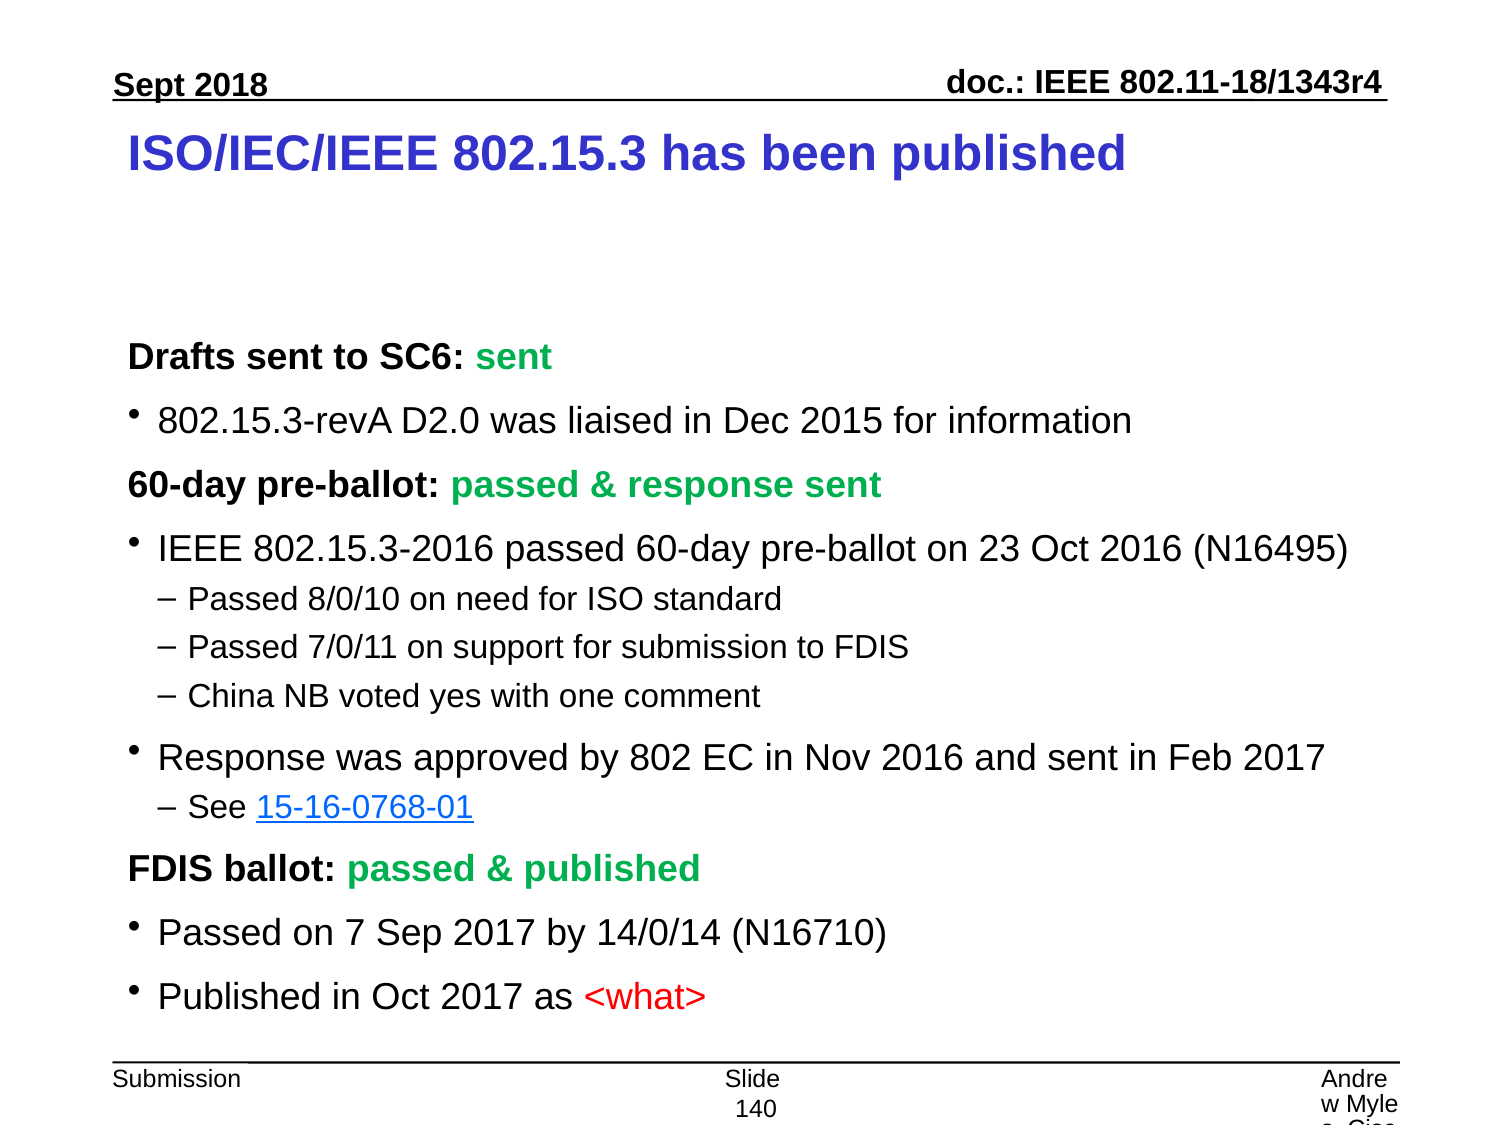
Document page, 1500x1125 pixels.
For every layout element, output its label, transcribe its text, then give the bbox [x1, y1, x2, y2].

footer Andrew Myles, Cisco [1320, 1061, 1402, 1093]
title ISO/IEC/IEEE 802.15.3 has been published [112, 112, 1388, 288]
list Drafts sent to SC6: sent 802.15.3-revA D2.0 was liaised in Dec 2015 for information 60-day pre-ballot: passed & response sent IEEE 802.15.3-2016 passed 60-day pre-ballot on 23 Oct 2016 (N16495) Passed 8/0/10 on need for ISO standard Passed 7/0/11 on support for submission to FDIS China NB voted yes with one comment Response was approved by 802 EC in Nov 2016 and sent in Feb 2017 See 15-16-0768-01 FDIS ballot: passed & published Passed on 7 Sep 2017 by 14/0/14 (N16710) Published in Oct 2017 as <what> [112, 324, 1388, 1000]
slide_number Slide 140 [709, 1061, 803, 1093]
